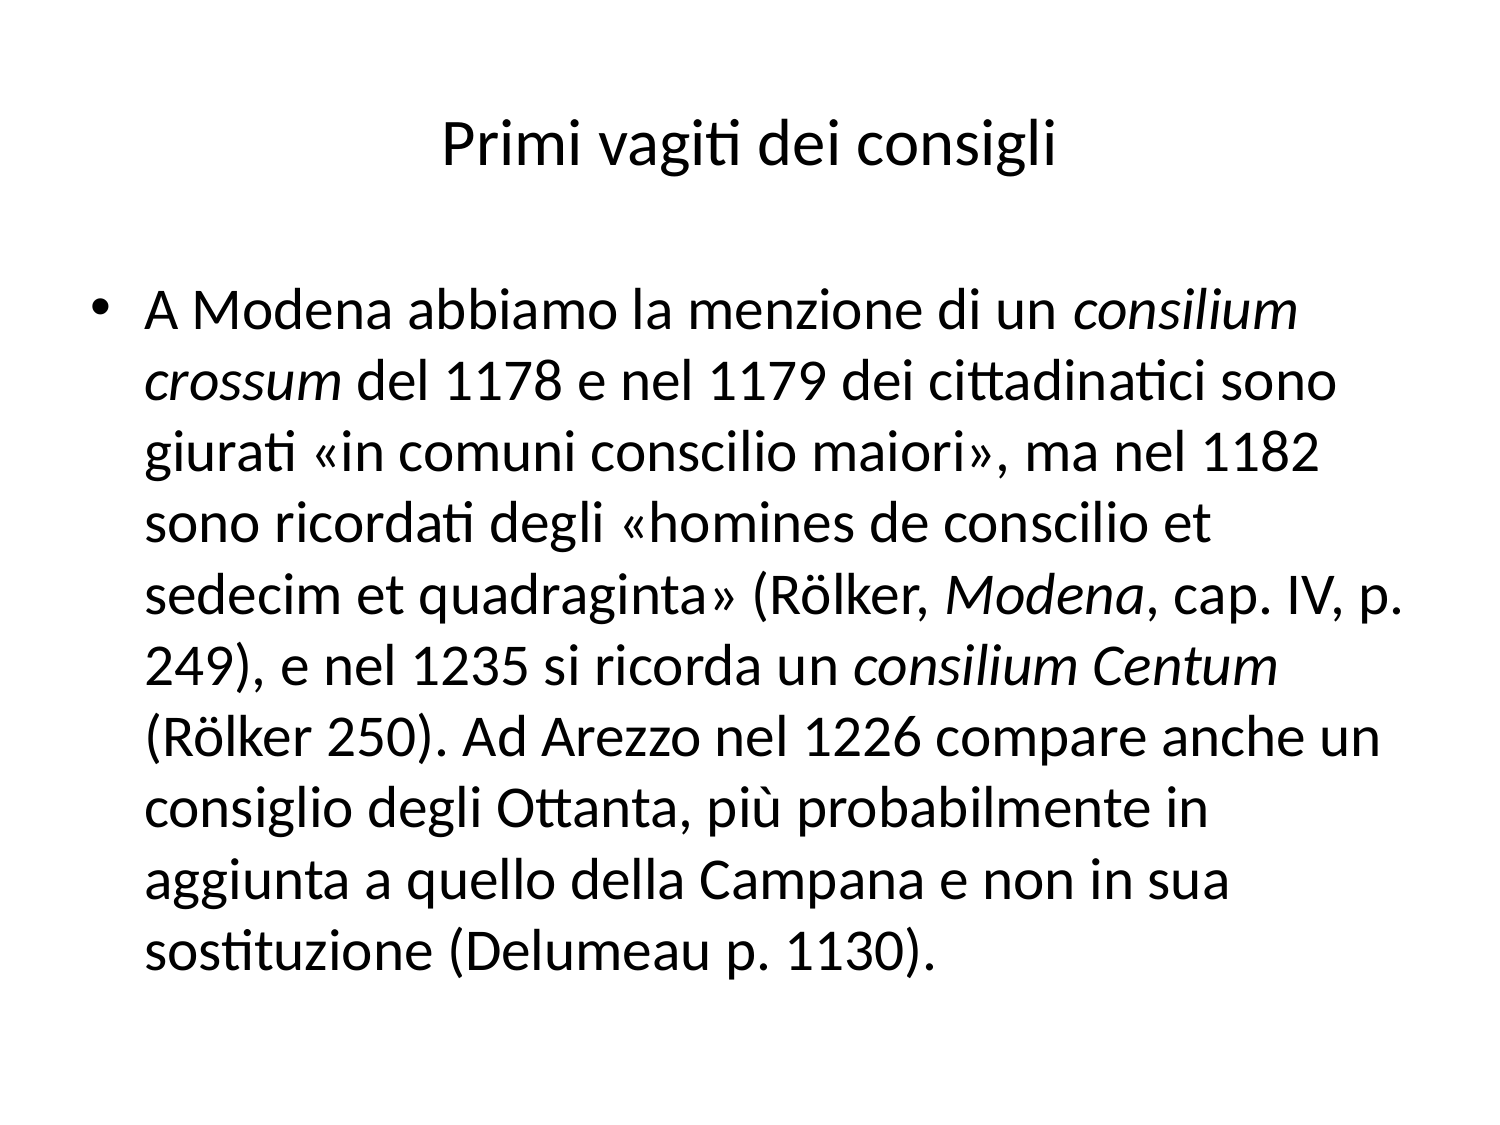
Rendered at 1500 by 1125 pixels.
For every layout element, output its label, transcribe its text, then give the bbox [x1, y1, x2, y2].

title Primi vagiti dei consigli [75, 45, 1425, 233]
list A Modena abbiamo la menzione di un consilium crossum del 1178 e nel 1179 dei cittadinatici sono giurati «in comuni conscilio maiori», ma nel 1182 sono ricordati degli «homines de conscilio et sedecim et quadraginta» (Rölker, Modena, cap. IV, p. 249), e nel 1235 si ricorda un consilium Centum (Rölker 250). Ad Arezzo nel 1226 compare anche un consiglio degli Ottanta, più probabilmente in aggiunta a quello della Campana e non in sua sostituzione (Delumeau p. 1130). [75, 262, 1425, 1005]
